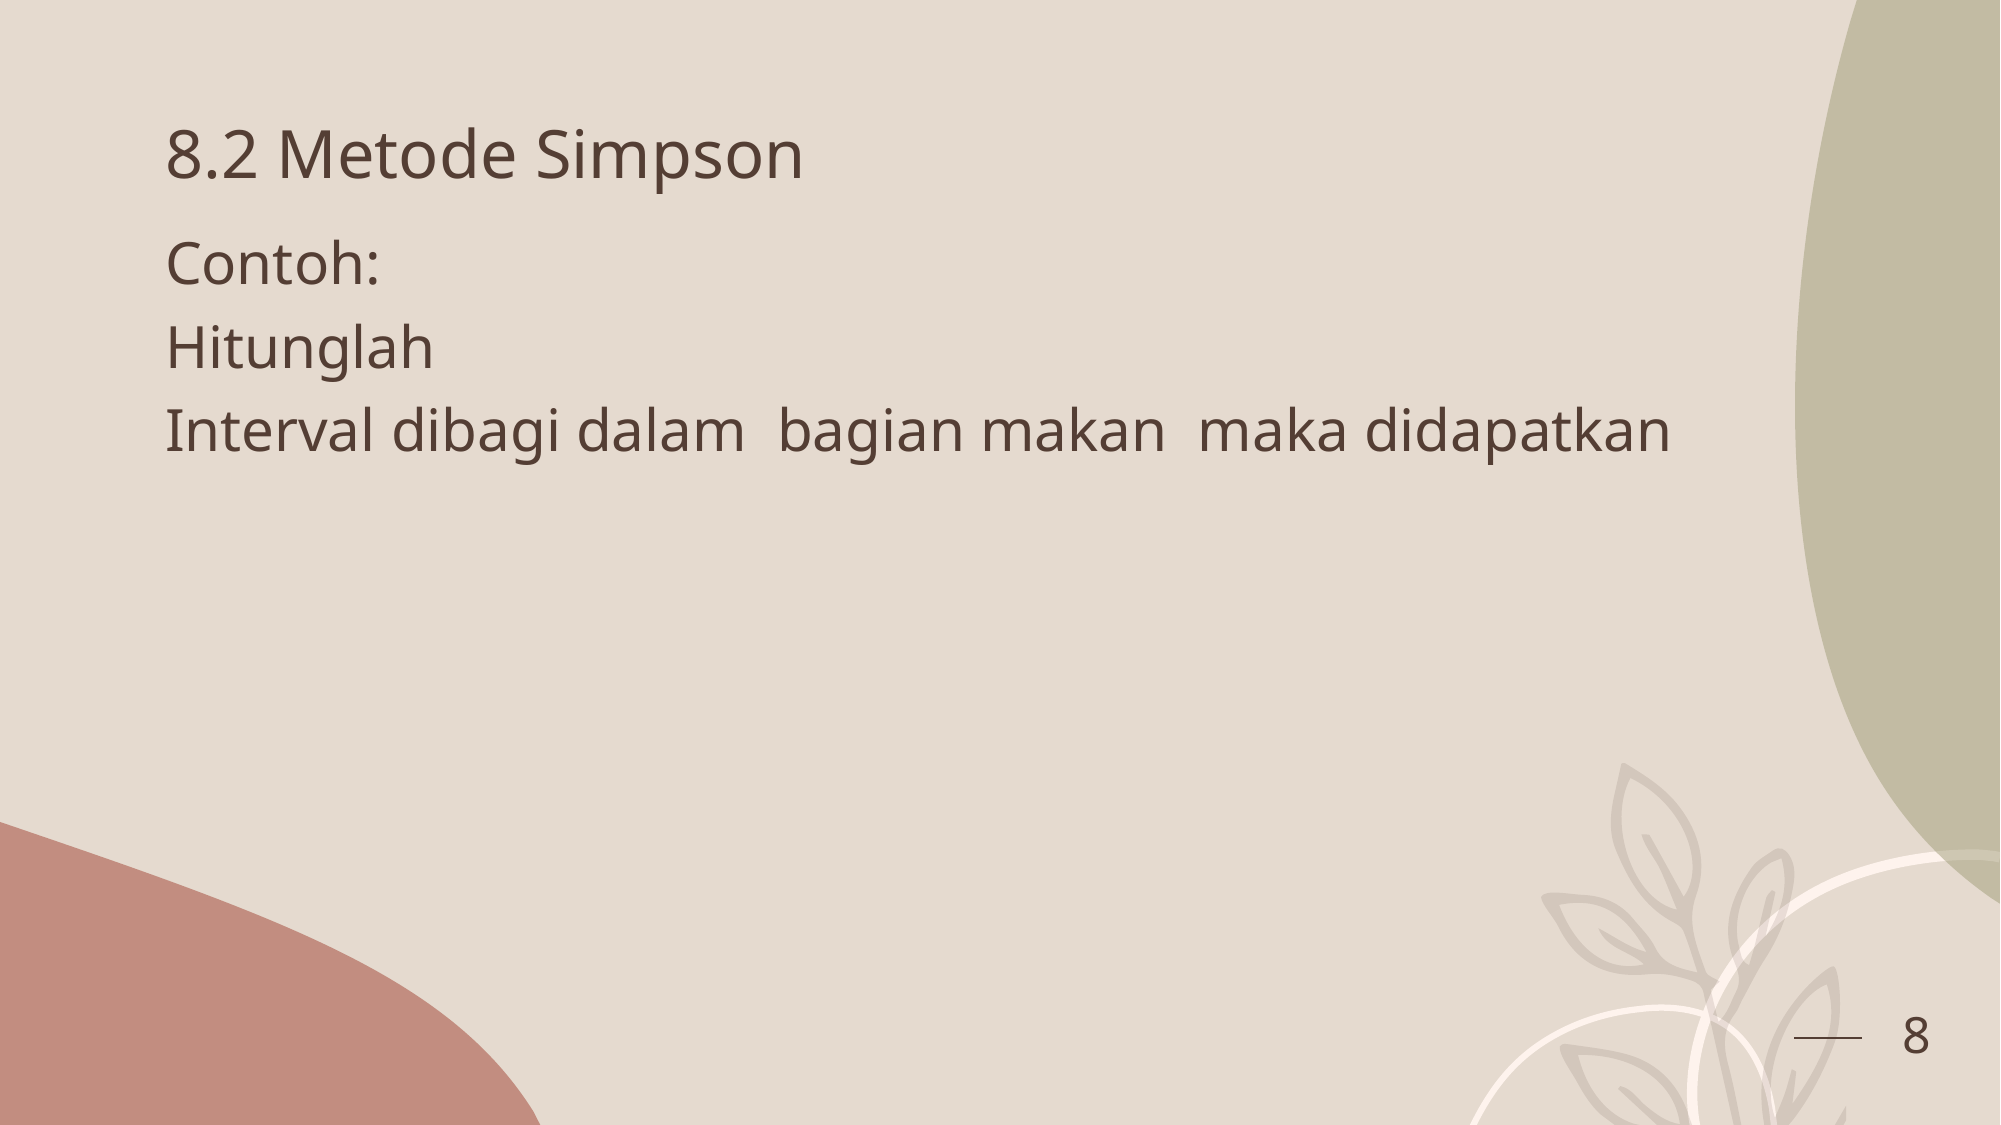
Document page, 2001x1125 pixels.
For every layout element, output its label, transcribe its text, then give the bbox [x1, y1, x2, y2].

slide_number 8 [1862, 964, 1971, 1112]
title 8.2 Metode Simpson [150, 50, 1386, 201]
